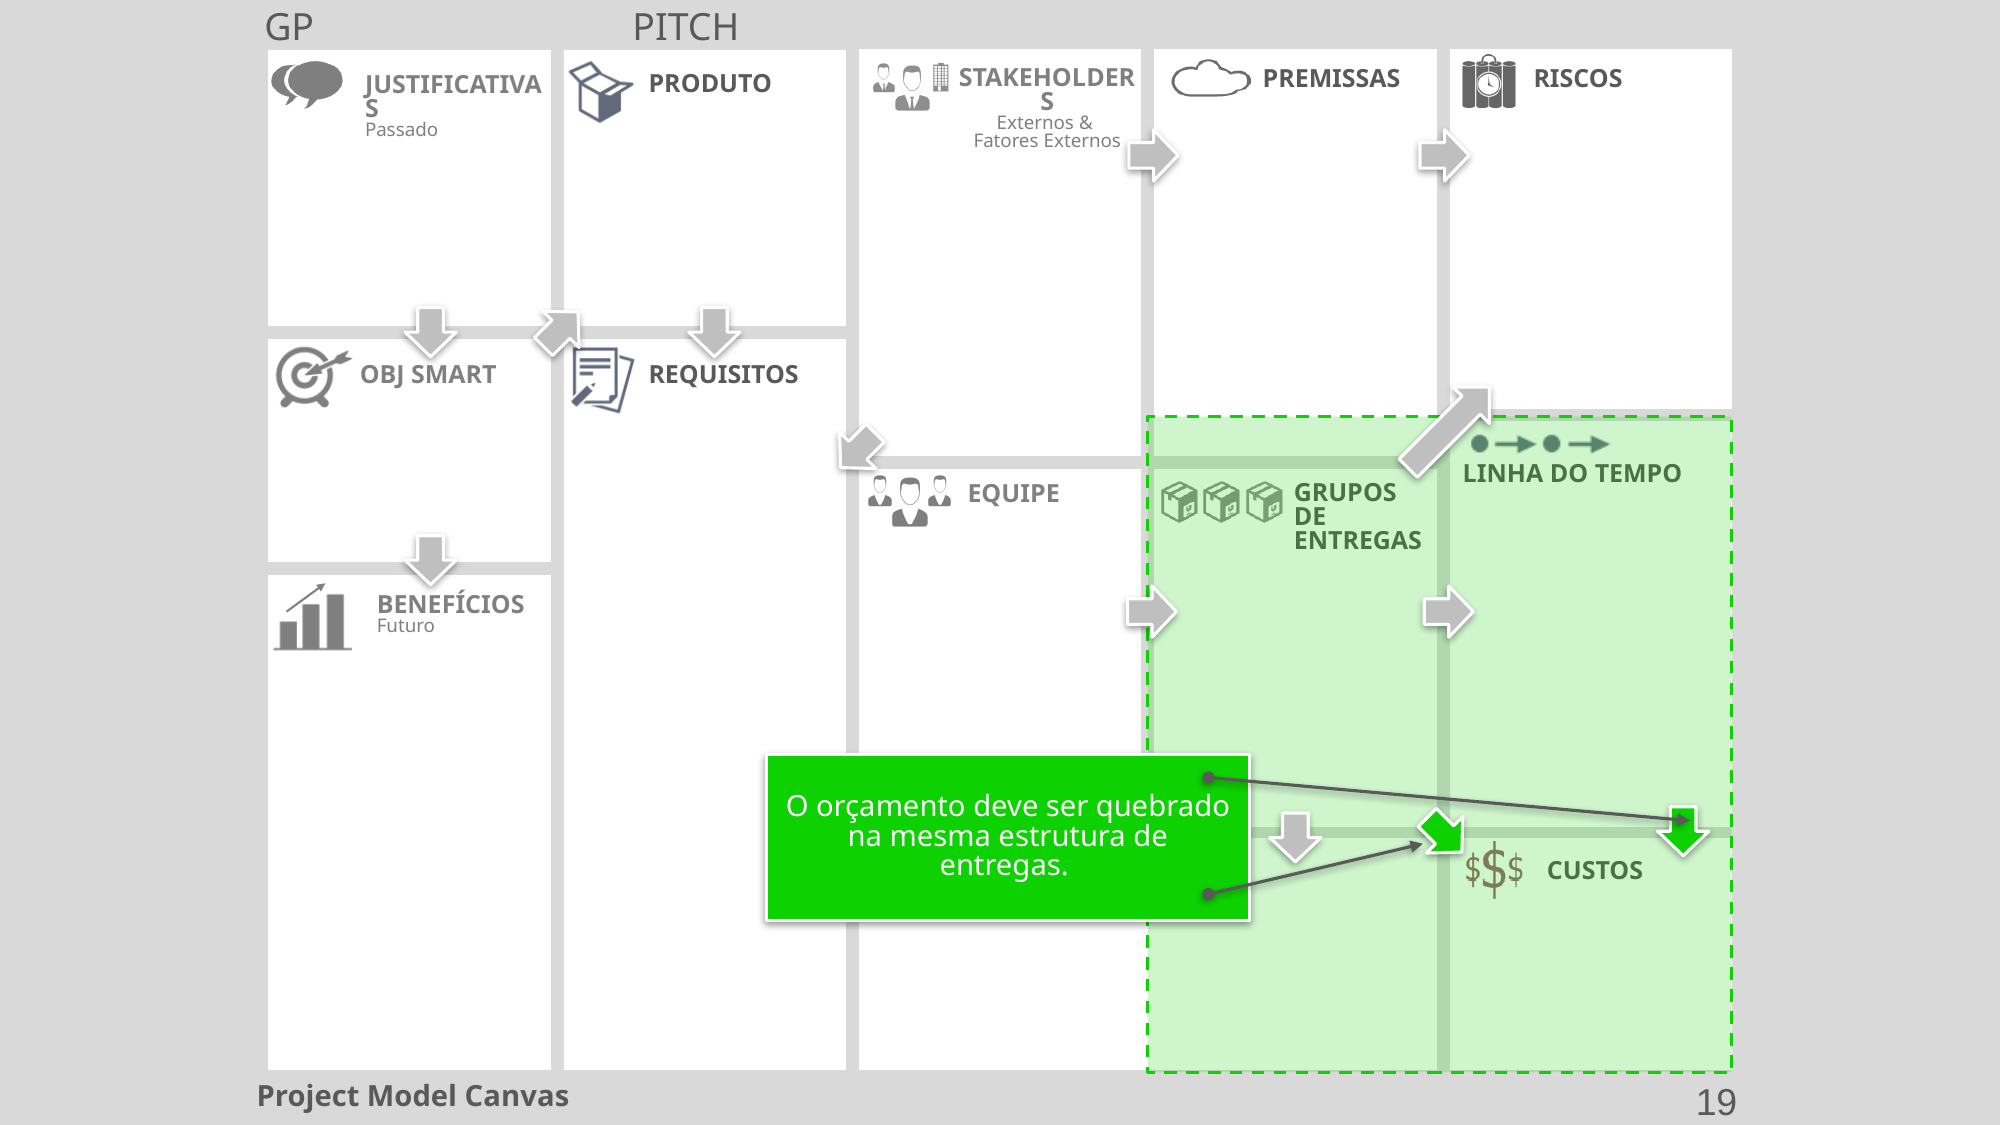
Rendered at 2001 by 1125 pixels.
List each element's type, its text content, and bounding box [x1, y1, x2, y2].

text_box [1153, 467, 1442, 828]
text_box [857, 464, 1142, 828]
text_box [1208, 777, 1691, 821]
text_box 19 [1681, 1070, 1753, 1125]
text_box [267, 574, 552, 1071]
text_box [1448, 837, 1733, 1071]
text_box [552, 335, 562, 341]
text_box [562, 337, 847, 1071]
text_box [857, 48, 1154, 457]
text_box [1156, 48, 1438, 457]
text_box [267, 48, 561, 327]
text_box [1208, 843, 1424, 895]
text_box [562, 48, 847, 327]
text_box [1448, 40, 1733, 410]
text_box PITCH [617, 0, 755, 47]
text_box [1447, 420, 1733, 828]
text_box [857, 831, 1438, 1071]
text_box GP [249, 0, 330, 56]
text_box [267, 337, 552, 563]
text_box Project Model Canvas [241, 1070, 592, 1120]
